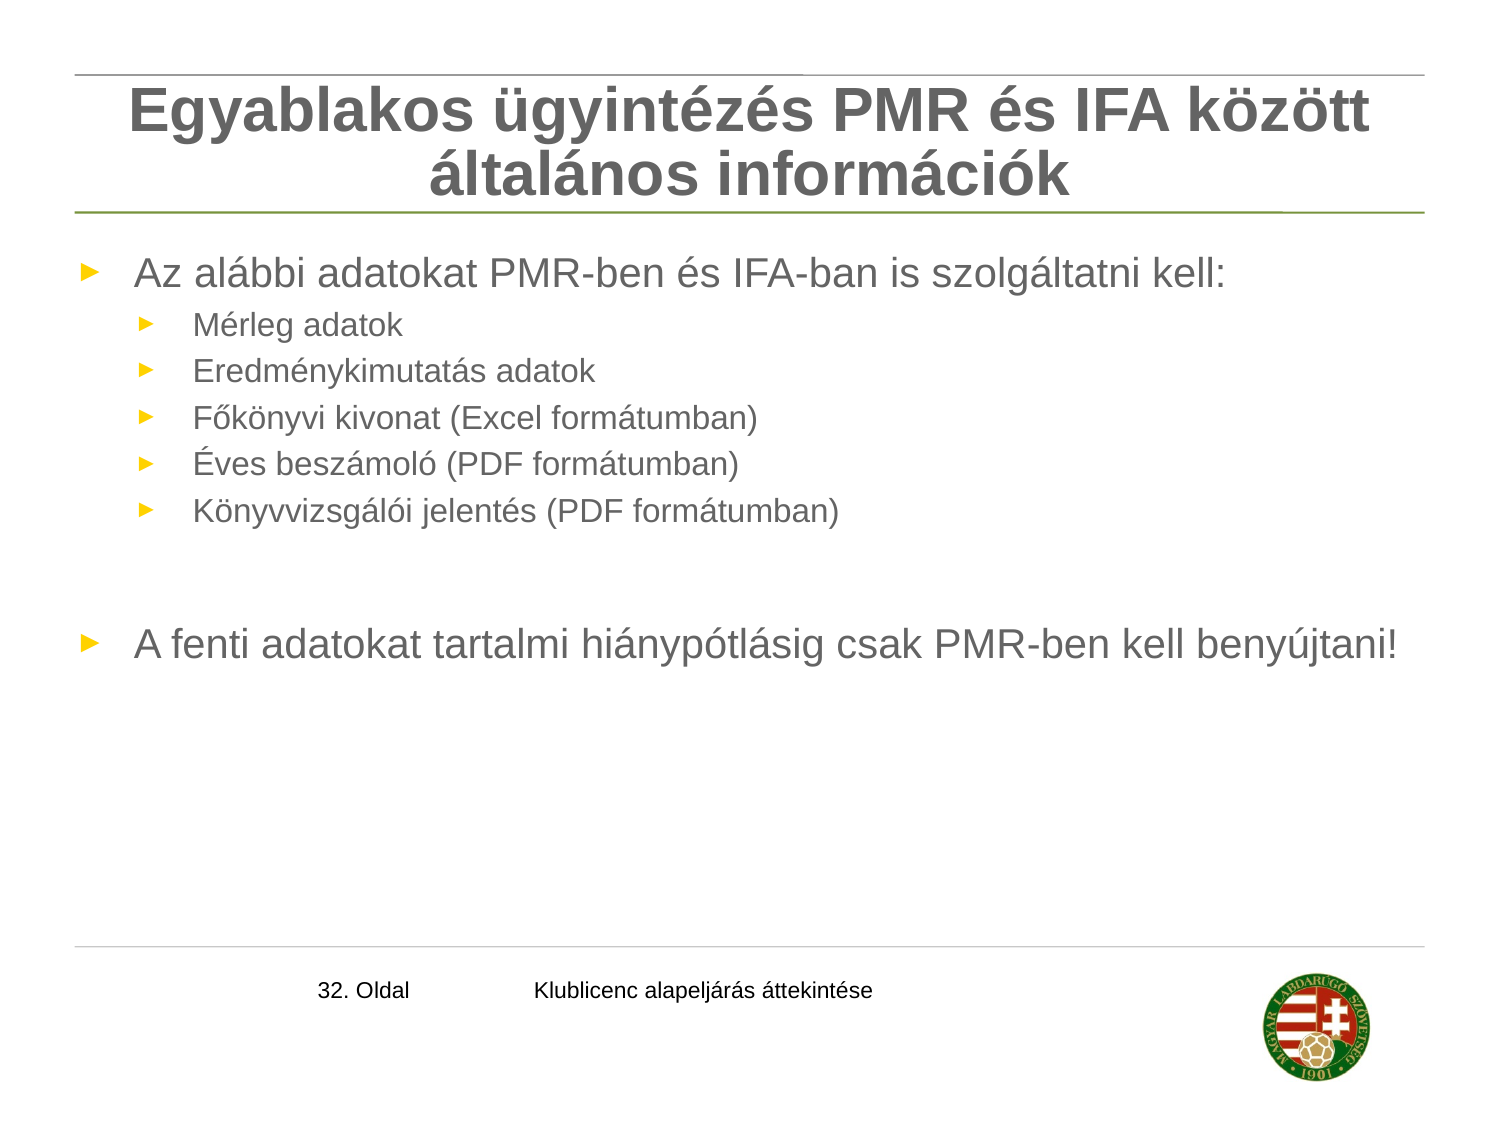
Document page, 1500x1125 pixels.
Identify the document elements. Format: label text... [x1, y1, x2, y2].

list Az alábbi adatokat PMR-ben és IFA-ban is szolgáltatni kell: Mérleg adatok Eredménykimutatás adatok Főkönyvi kivonat (Excel formátumban) Éves beszámoló (PDF formátumban) Könyvvizsgálói jelentés (PDF formátumban) A fenti adatokat tartalmi hiánypótlásig csak PMR-ben kell benyújtani! [74, 245, 1427, 938]
picture [1262, 972, 1372, 1082]
title Egyablakos ügyintézés PMR és IFA között általános információk [74, 74, 1426, 217]
